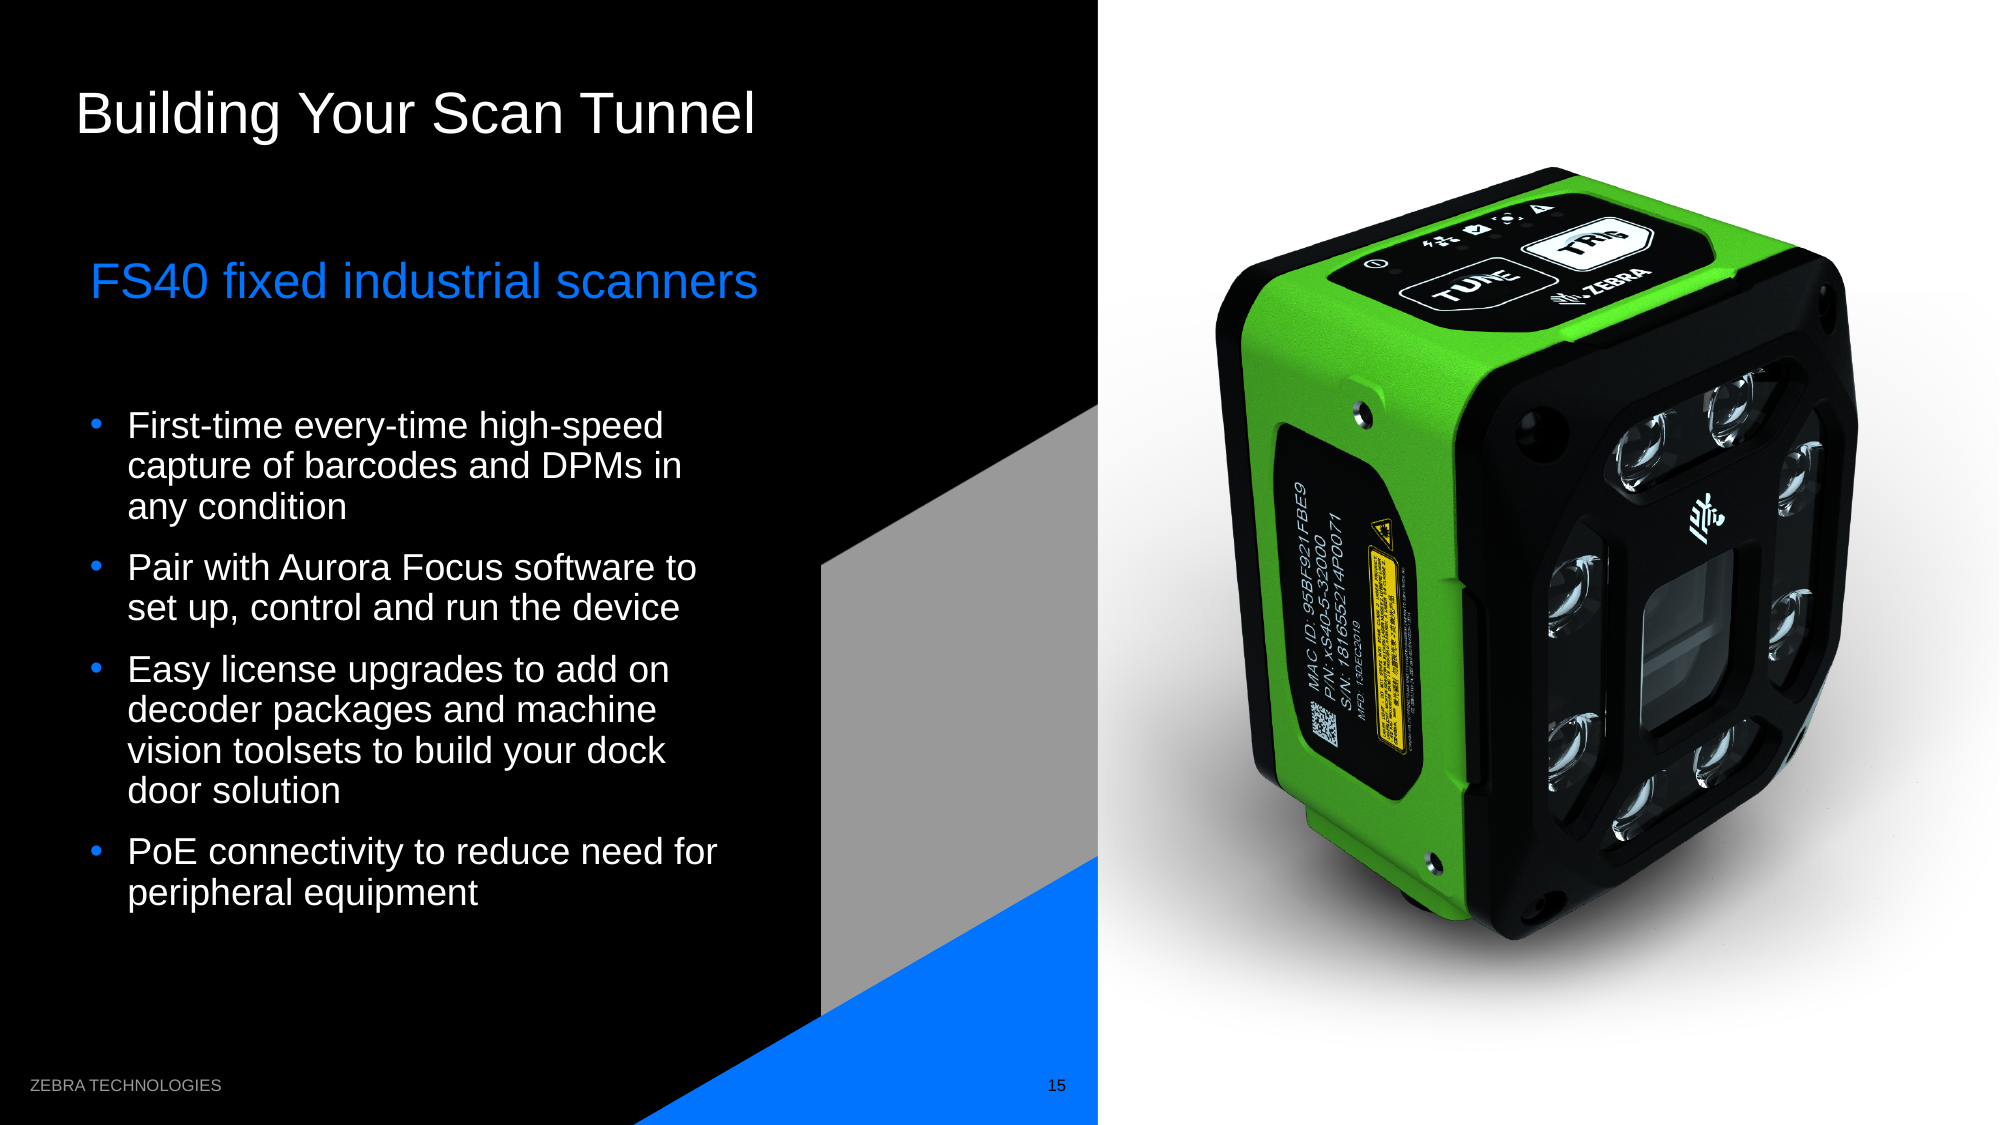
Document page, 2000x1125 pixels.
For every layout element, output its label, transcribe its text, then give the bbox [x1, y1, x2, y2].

list First-time every-time high-speed capture of barcodes and DPMs in any condition Pair with Aurora Focus software to set up, control and run the device Easy license upgrades to add on decoder packages and machine vision toolsets to build your dock door solution PoE connectivity to reduce need for peripheral equipment [75, 398, 744, 997]
title Building Your Scan Tunnel [75, 75, 956, 218]
list FS40 fixed industrial scanners [75, 247, 956, 369]
picture [821, 0, 2000, 1125]
